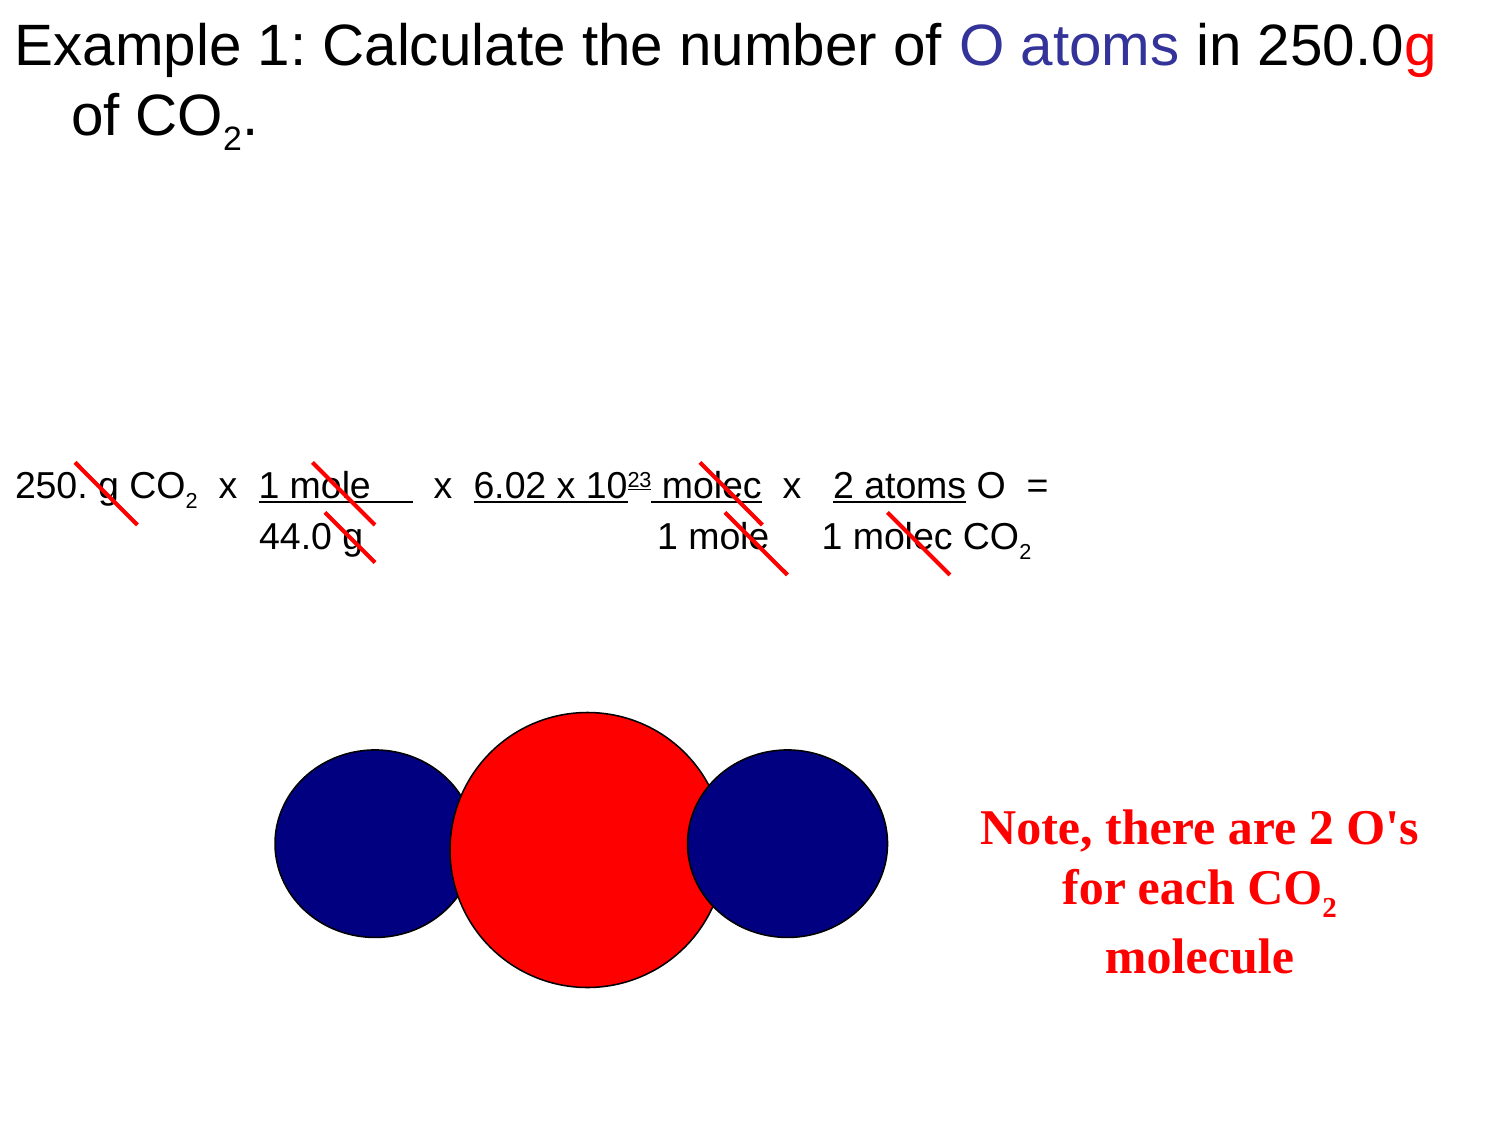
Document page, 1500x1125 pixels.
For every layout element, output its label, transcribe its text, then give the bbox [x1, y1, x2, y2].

title 250. g CO2 x 1 mole x 6.02 x 1023 molec x 2 atoms O = 44.0 g 1 mole 1 molec CO2 [0, 224, 1500, 751]
text_box Example 1: Calculate the number of O atoms in 250.0g of CO2. [0, 0, 1500, 224]
text_box [687, 749, 888, 938]
text_box [275, 749, 461, 938]
text_box [450, 712, 713, 988]
text_box Note, there are 2 O's for each CO2 molecule [962, 787, 1437, 991]
